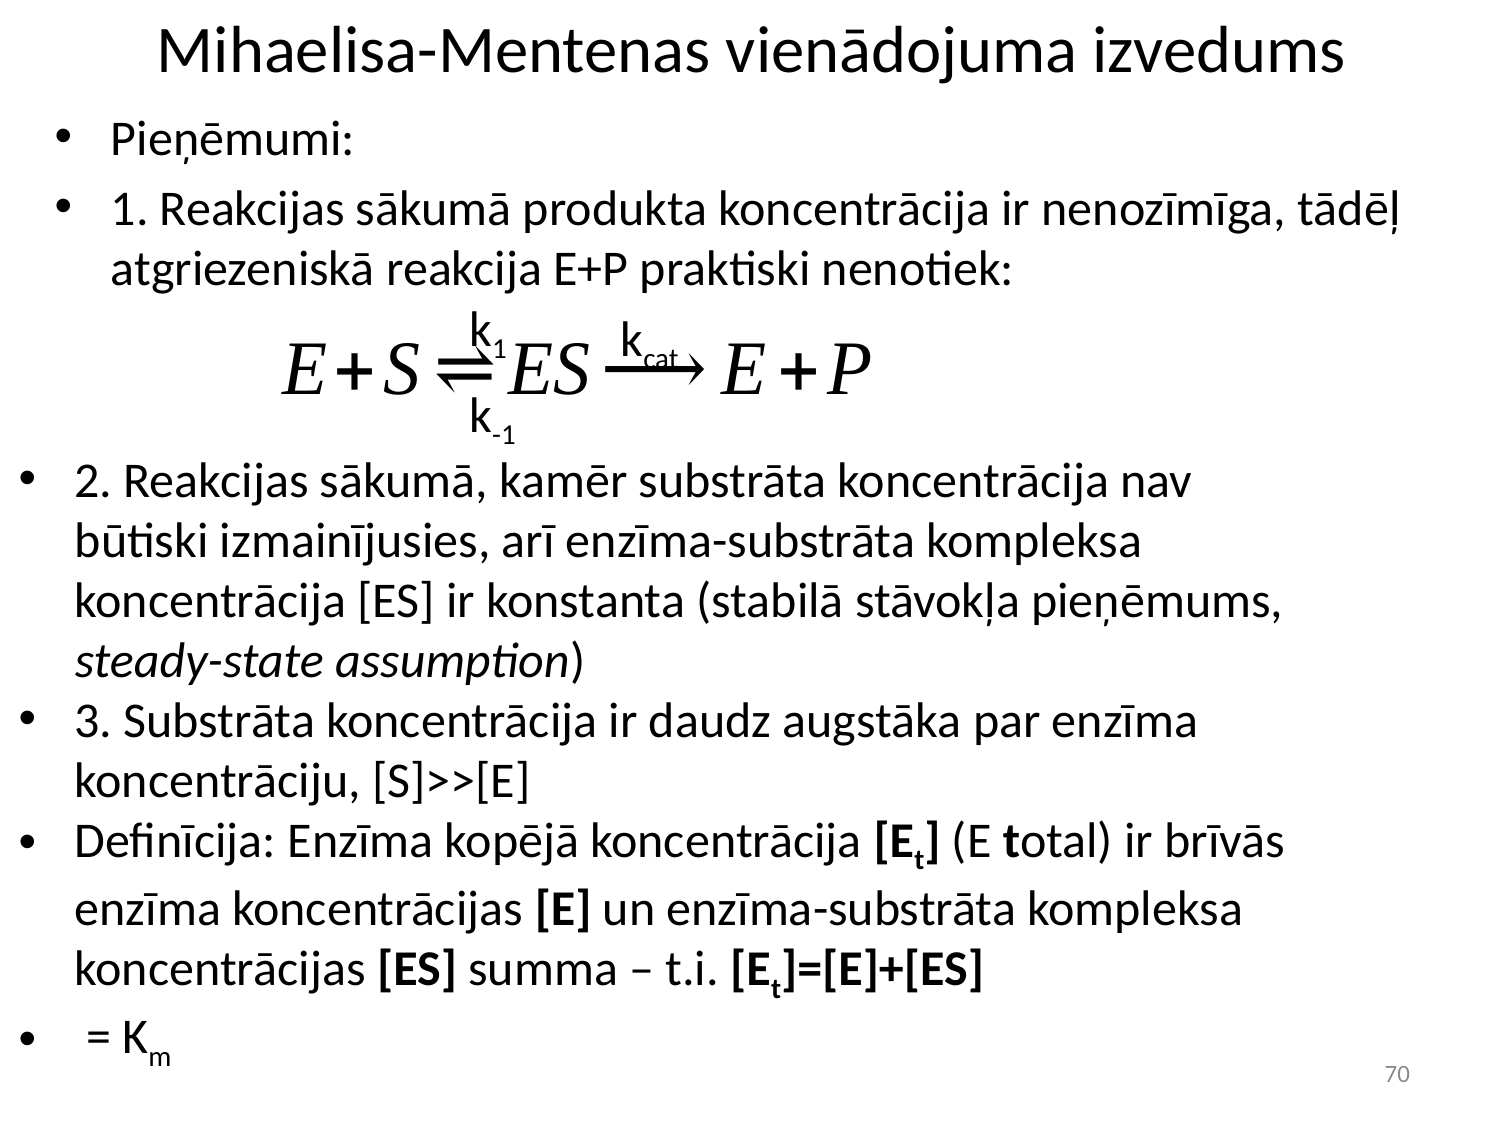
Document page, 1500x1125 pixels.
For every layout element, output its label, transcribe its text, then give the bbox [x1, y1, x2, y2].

title Mihaelisa-Mentenas vienādojuma izvedums [76, 0, 1427, 140]
text_box k-1 [454, 374, 576, 458]
slide_number 70 [1074, 1042, 1425, 1103]
list Pieņēmumi: 1. Reakcijas sākumā produkta koncentrācija ir nenozīmīga, tādēļ atgriezeniskā reakcija E+P praktiski nenotiek: [39, 97, 1425, 370]
text_box kcat [605, 298, 727, 382]
text_box k1 [454, 288, 576, 372]
